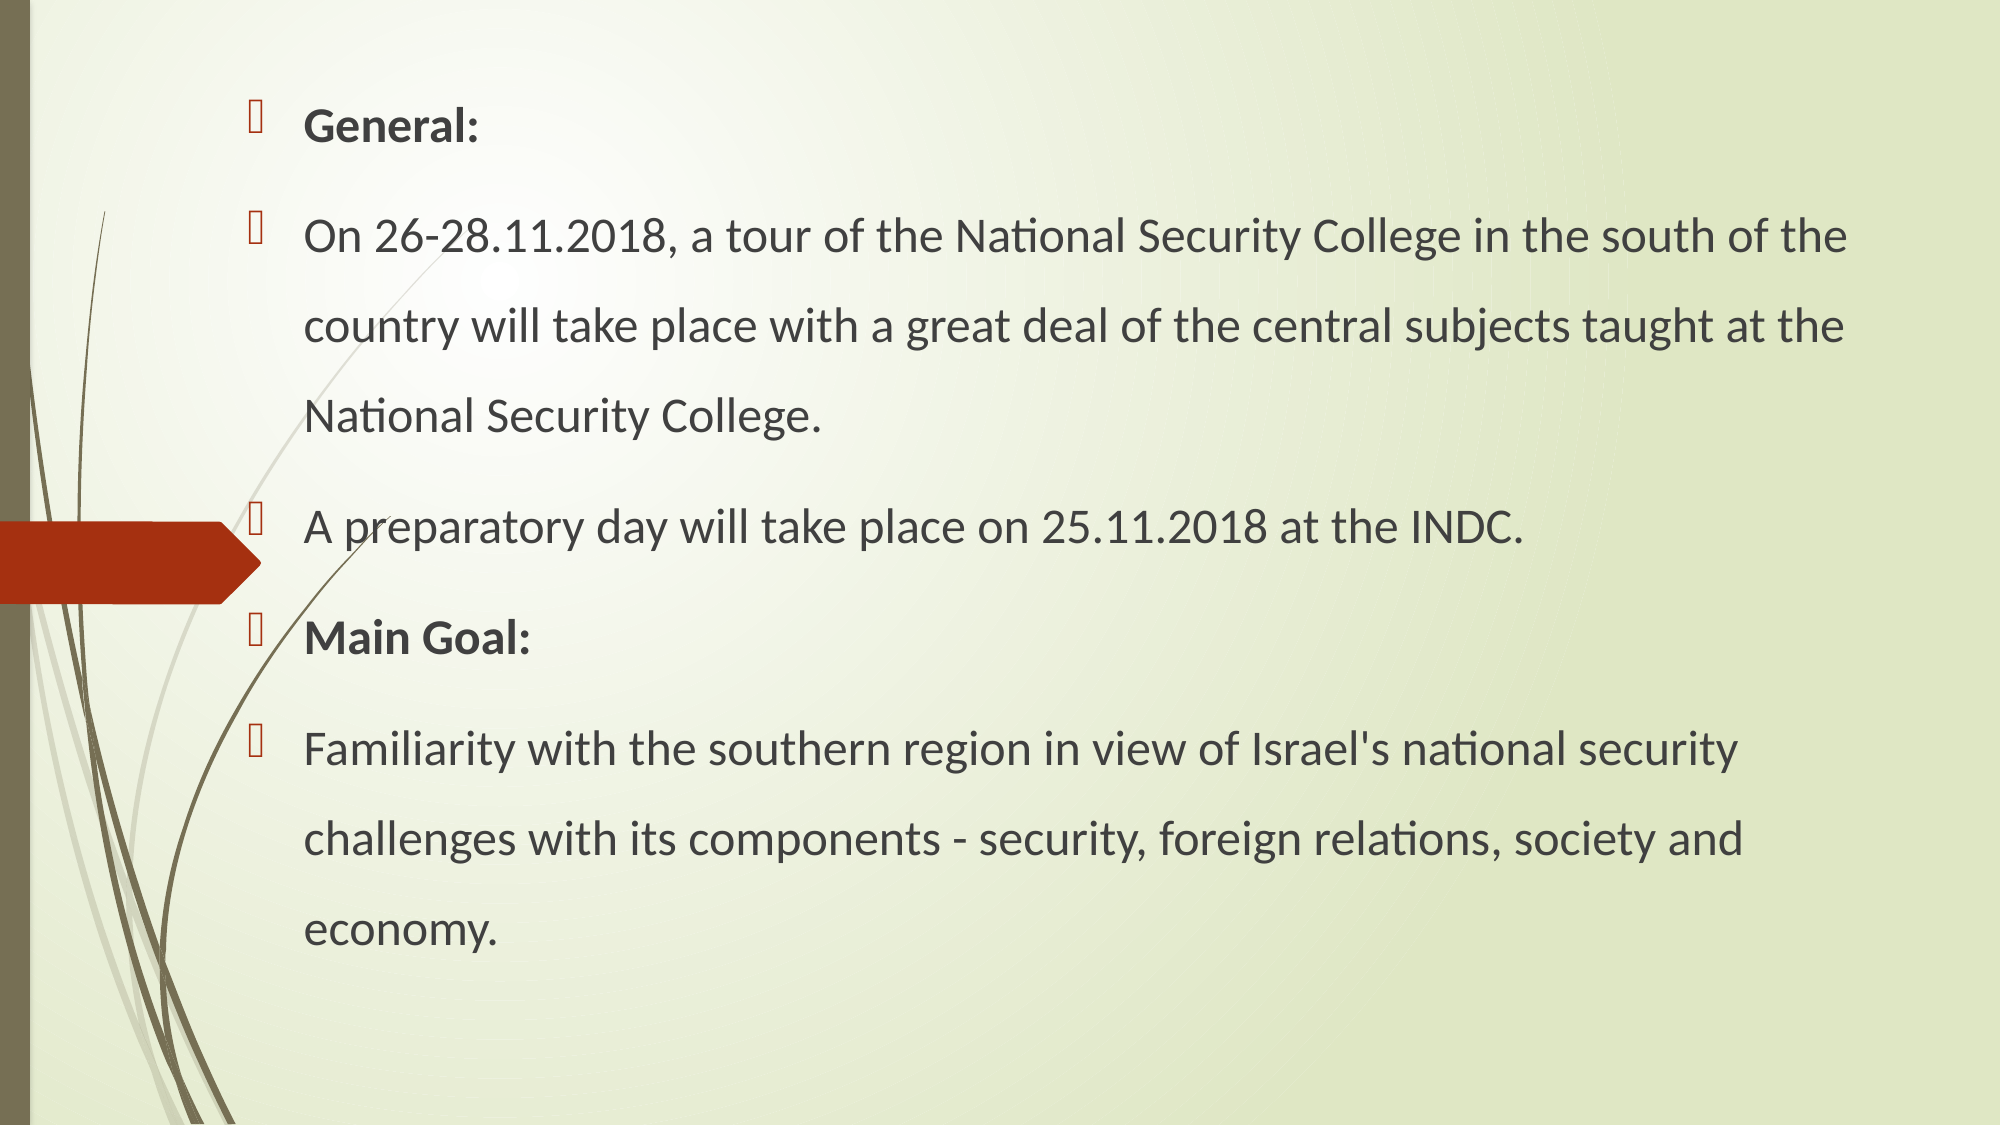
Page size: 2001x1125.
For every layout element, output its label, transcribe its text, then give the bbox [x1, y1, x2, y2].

list General: On 26-28.11.2018, a tour of the National Security College in the south of the country will take place with a great deal of the central subjects taught at the National Security College. A preparatory day will take place on 25.11.2018 at the INDC. Main Goal: Familiarity with the southern region in view of Israel's national security challenges with its components - security, foreign relations, society and economy. [232, 54, 1960, 442]
